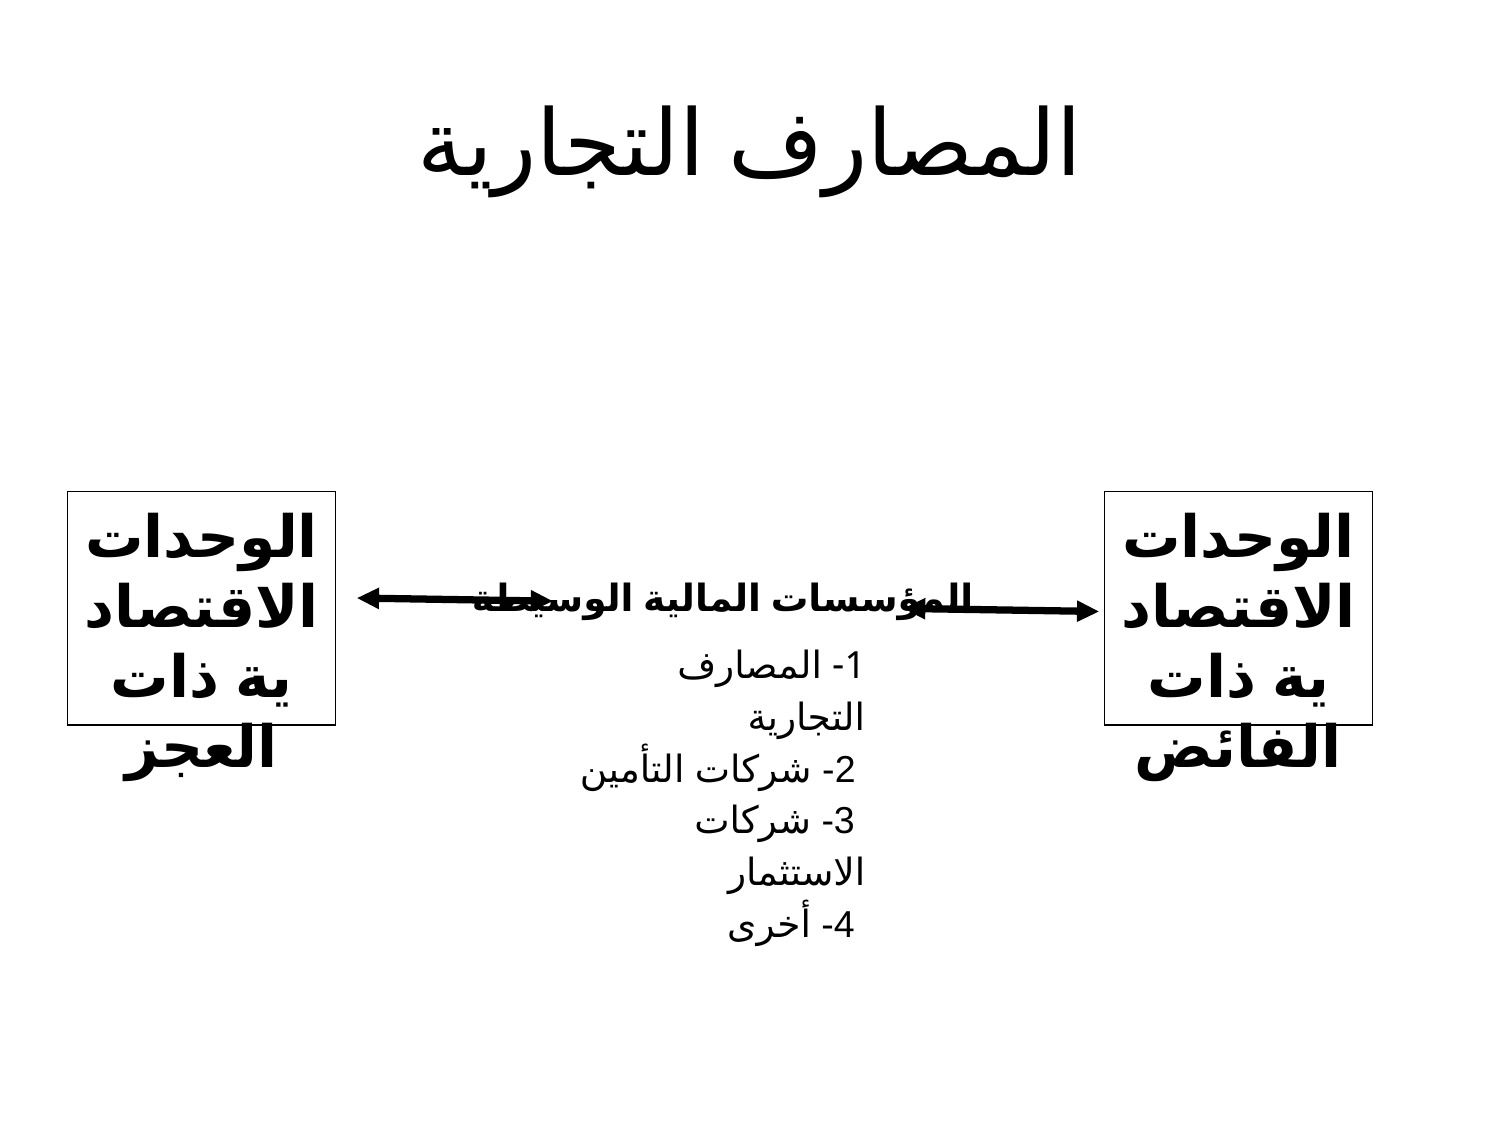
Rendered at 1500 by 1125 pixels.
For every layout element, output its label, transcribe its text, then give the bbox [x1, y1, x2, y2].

text_box 1- المصارف التجارية 2- شركات التأمين 3- شركات الاستثمار 4- أخرى [564, 627, 880, 953]
title المصارف التجارية [75, 45, 1425, 233]
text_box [903, 608, 1099, 612]
text_box المؤسسات المالية الوسيطة [447, 566, 989, 627]
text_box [357, 597, 553, 602]
text_box الوحدات الاقتصادية ذات الفائض [1104, 491, 1373, 726]
text_box الوحدات الاقتصادية ذات العجز [67, 491, 336, 726]
